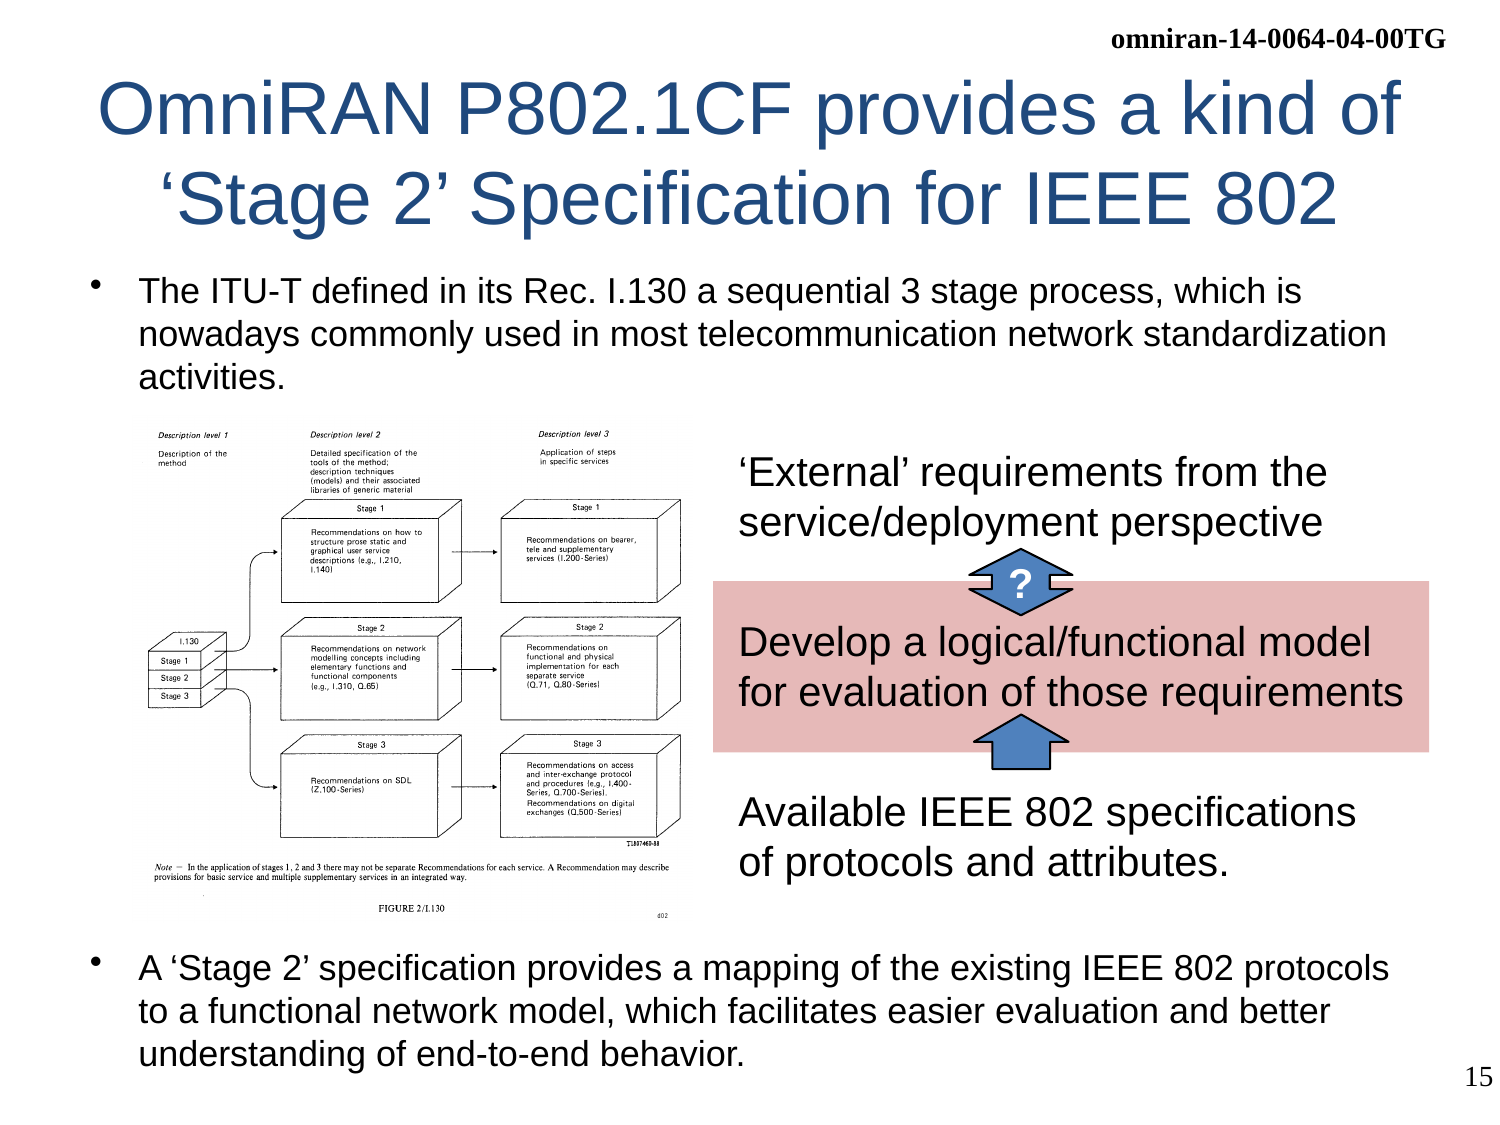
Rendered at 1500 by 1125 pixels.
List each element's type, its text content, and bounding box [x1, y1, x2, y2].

text_box [1425, 581, 1430, 753]
list The ITU-T defined in its Rec. I.130 a sequential 3 stage process, which is nowadays commonly used in most telecommunication network standardization activities. A ‘Stage 2’ specification provides a mapping of the existing IEEE 802 protocols to a functional network model, which facilitates easier evaluation and better understanding of end-to-end behavior. [75, 259, 1425, 1087]
text_box [973, 714, 1069, 770]
text_box ? [969, 548, 1073, 616]
text_box ‘External’ requirements from the service/deployment perspective Develop a logical/functional model for evaluation of those requirements Available IEEE 802 specifications of protocols and attributes. [723, 436, 1420, 892]
title OmniRAN P802.1CF provides a kind of ‘Stage 2’ Specification for IEEE 802 [75, 67, 1425, 231]
picture [132, 414, 694, 924]
